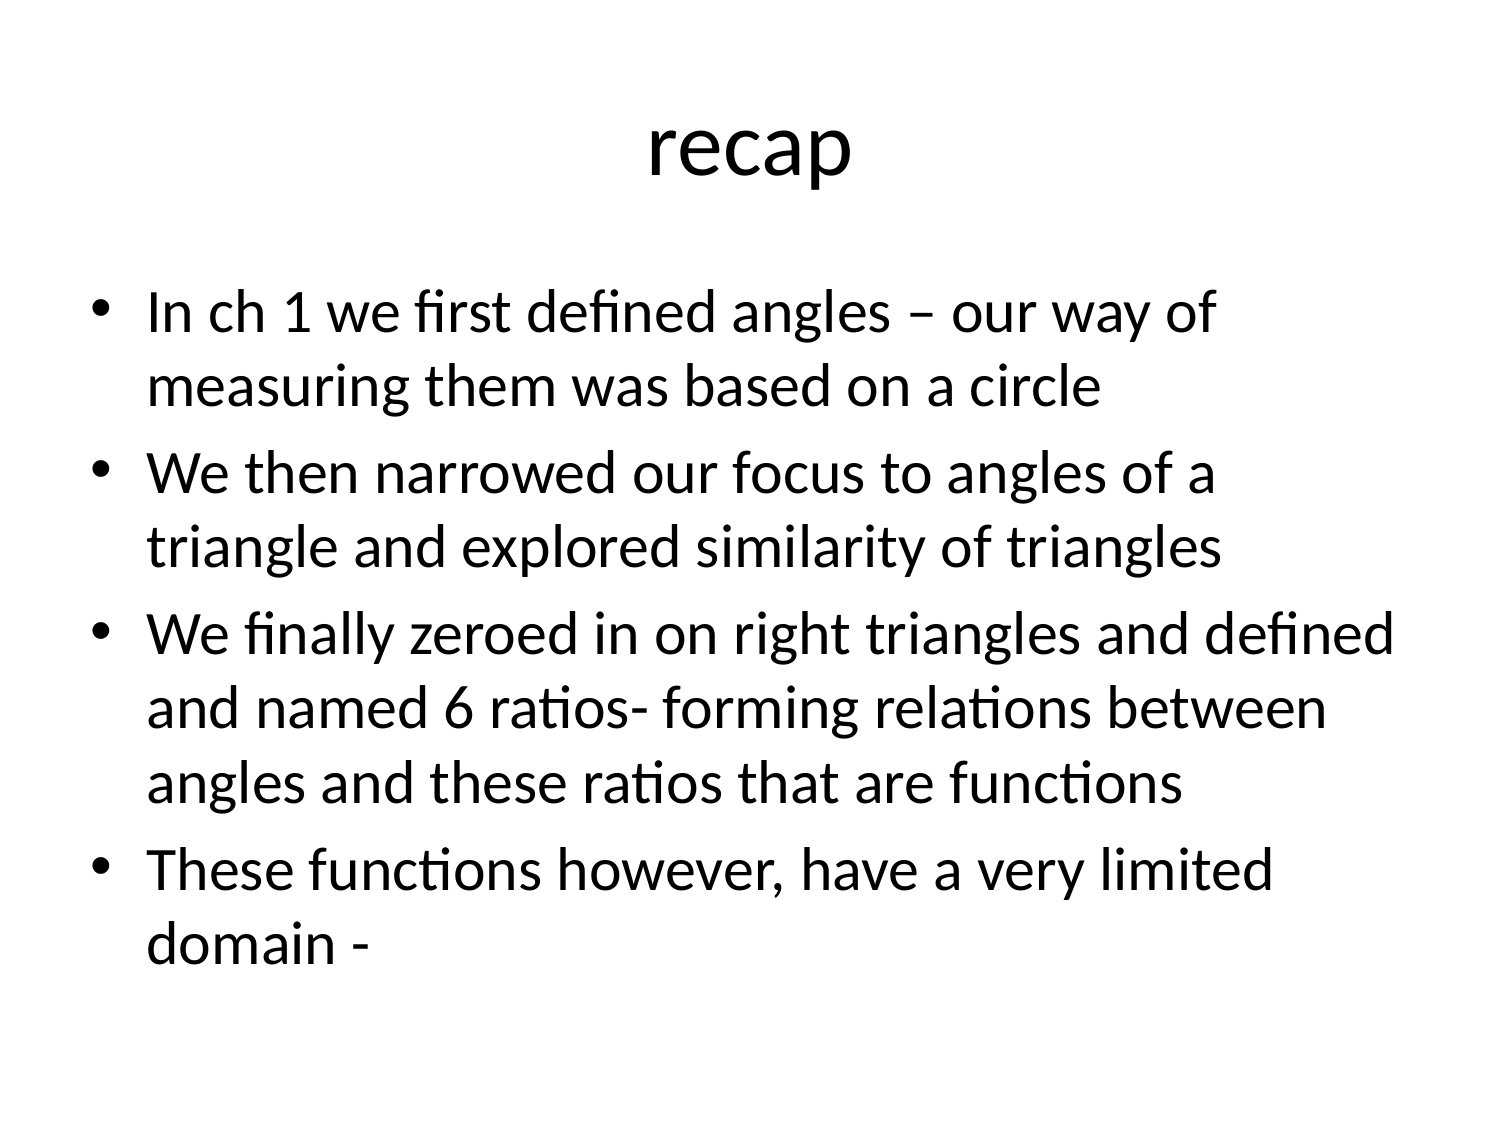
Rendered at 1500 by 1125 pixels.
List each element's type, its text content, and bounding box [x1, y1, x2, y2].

title recap [75, 45, 1425, 233]
list In ch 1 we first defined angles – our way of measuring them was based on a circle We then narrowed our focus to angles of a triangle and explored similarity of triangles We finally zeroed in on right triangles and defined and named 6 ratios- forming relations between angles and these ratios that are functions These functions however, have a very limited domain - [75, 262, 1425, 1005]
